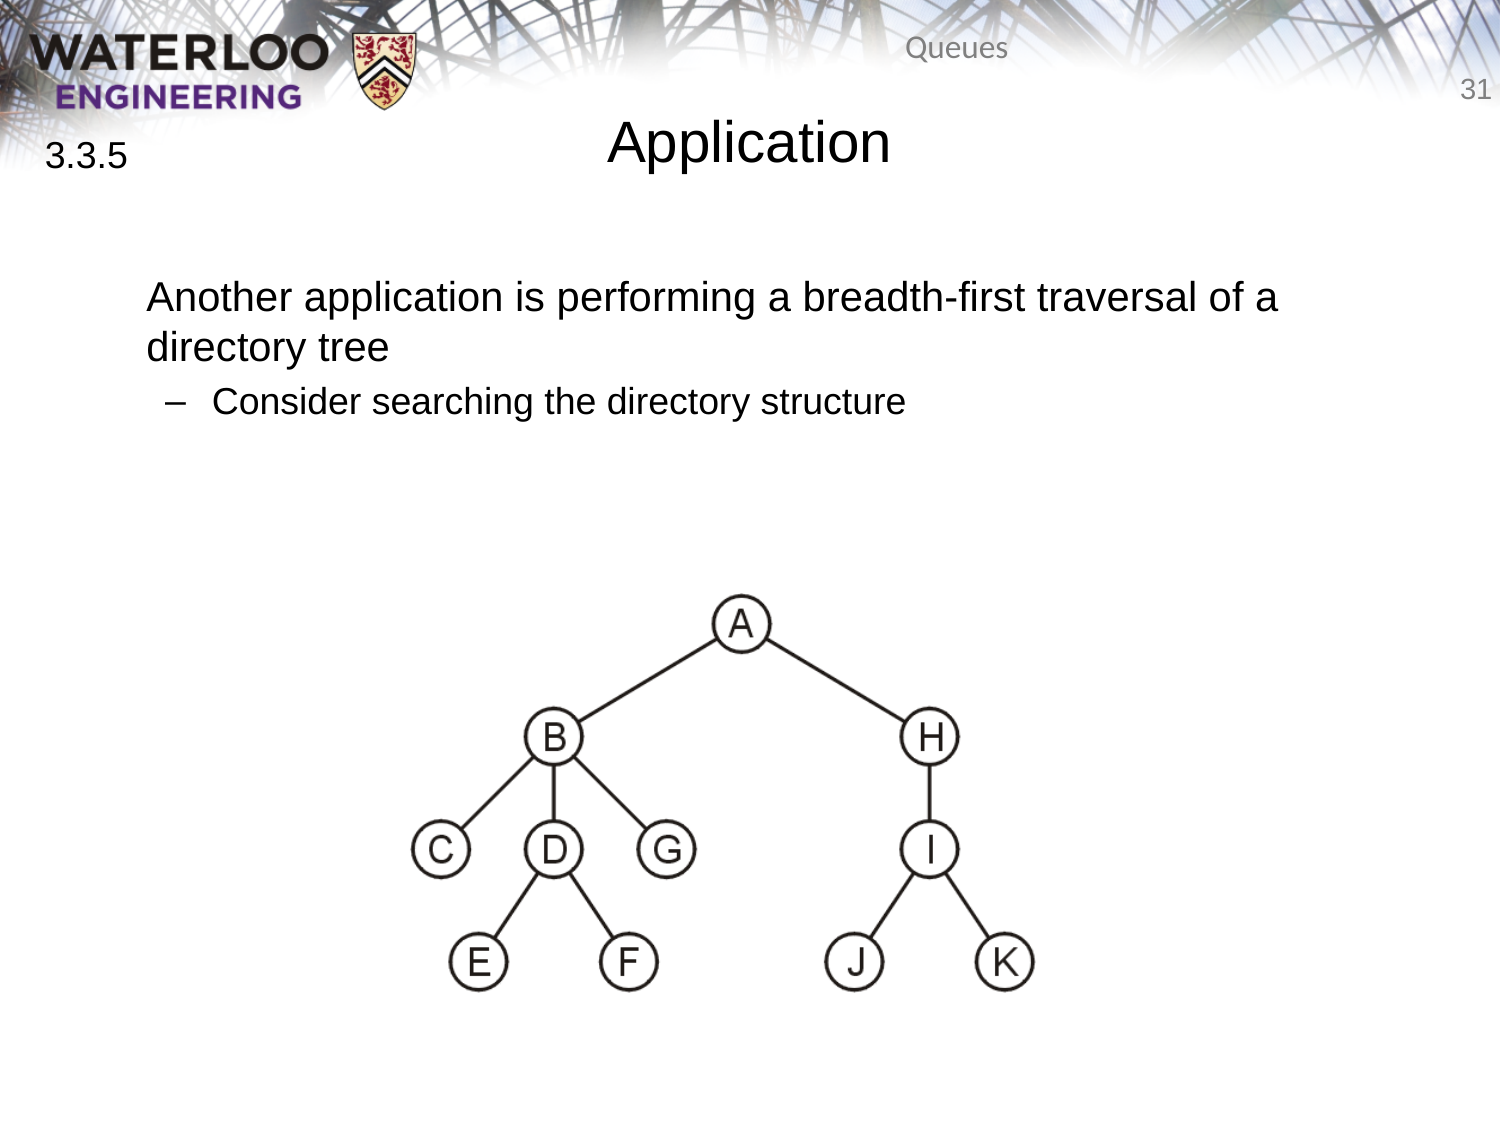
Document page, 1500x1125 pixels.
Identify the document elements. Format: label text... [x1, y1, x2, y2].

title Application [74, 44, 1426, 233]
picture [0, 0, 1500, 1125]
list Another application is performing a breadth-first traversal of a directory tree Consider searching the directory structure [74, 262, 1426, 1006]
text_box 3.3.5 [30, 124, 144, 184]
